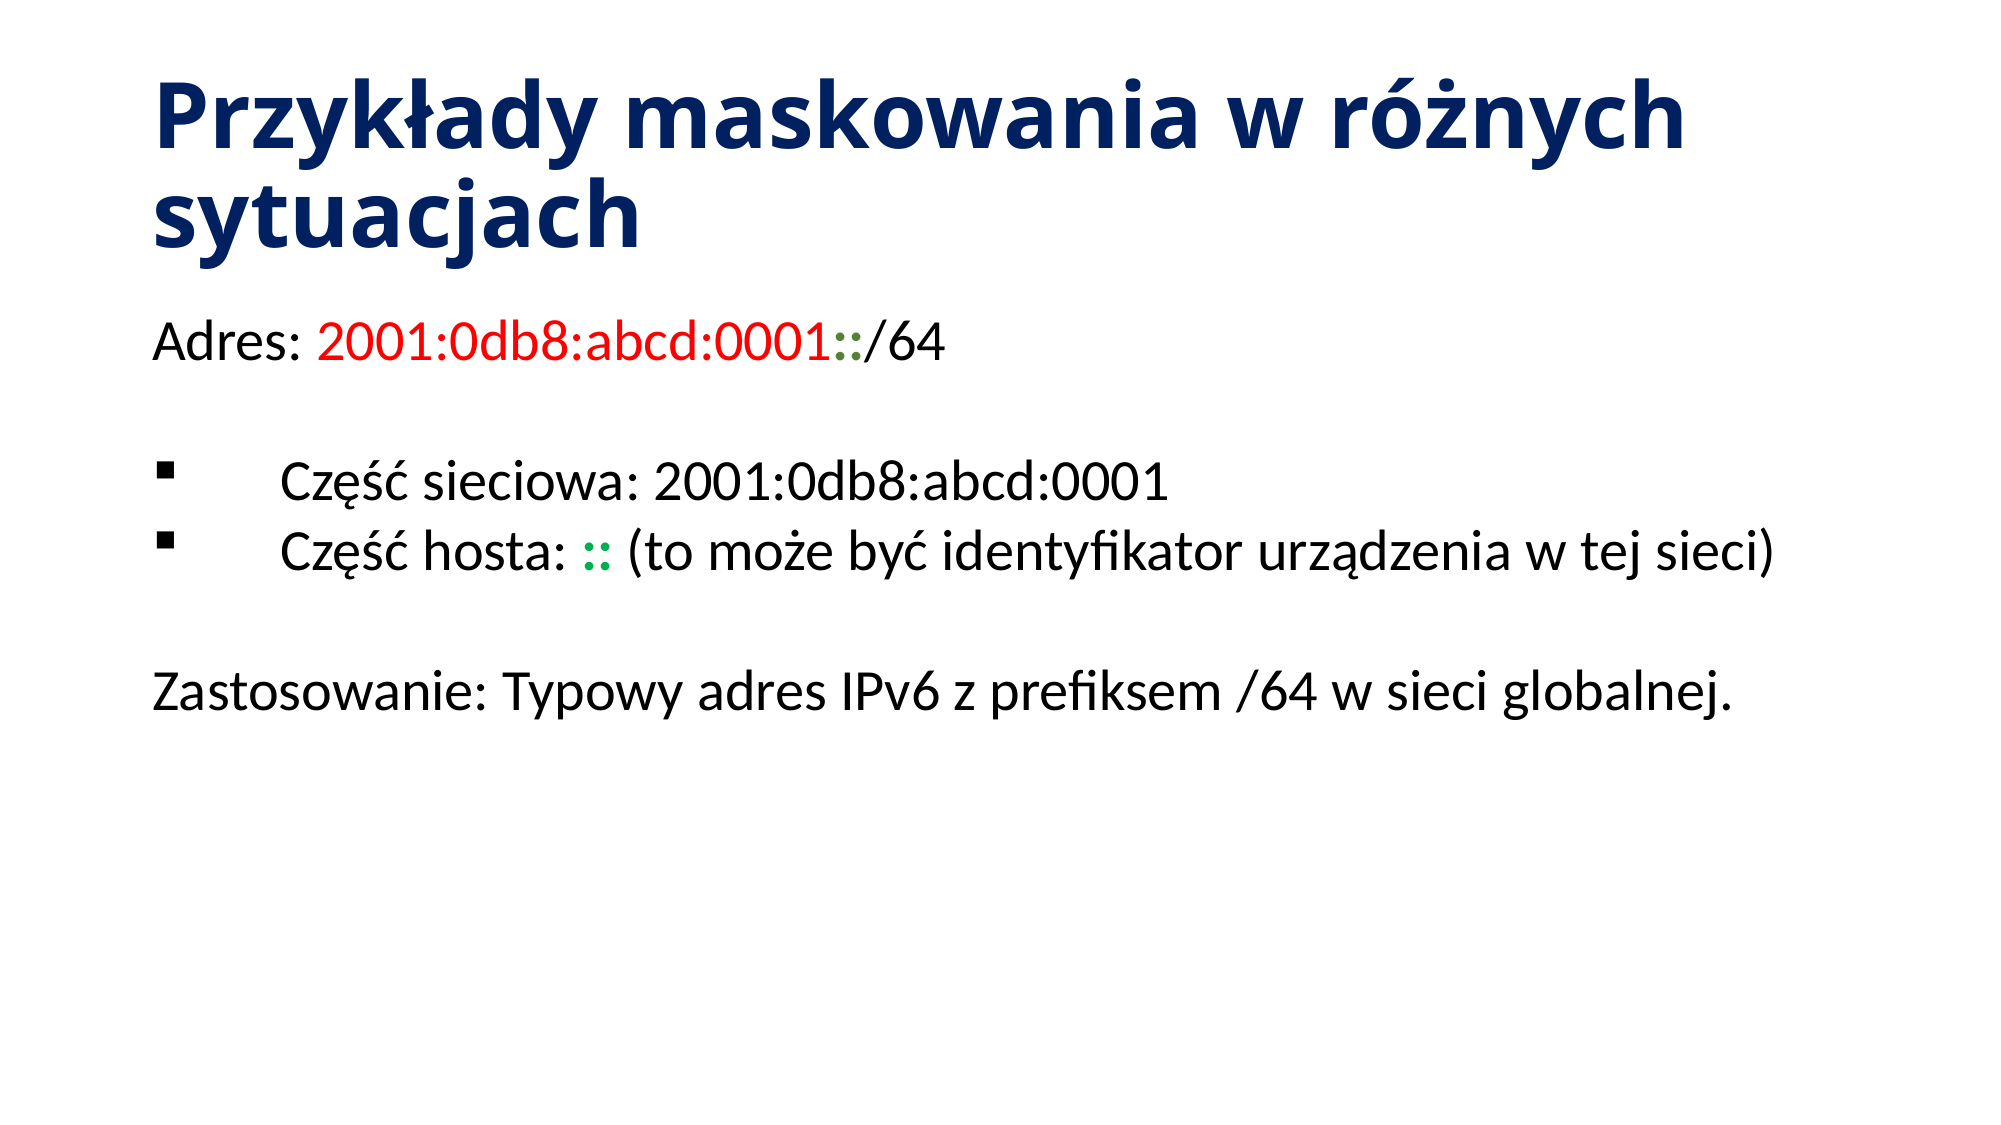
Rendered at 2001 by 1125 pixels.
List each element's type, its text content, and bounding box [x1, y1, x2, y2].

title Przykłady maskowania w różnych sytuacjach [137, 59, 1863, 278]
text_box Adres: 2001:0db8:abcd:0001::/64 Część sieciowa: 2001:0db8:abcd:0001 Część hosta: :: (to może być identyfikator urządzenia w tej sieci) Zastosowanie: Typowy adres IPv6 z prefiksem /64 w sieci globalnej. [137, 295, 1863, 730]
